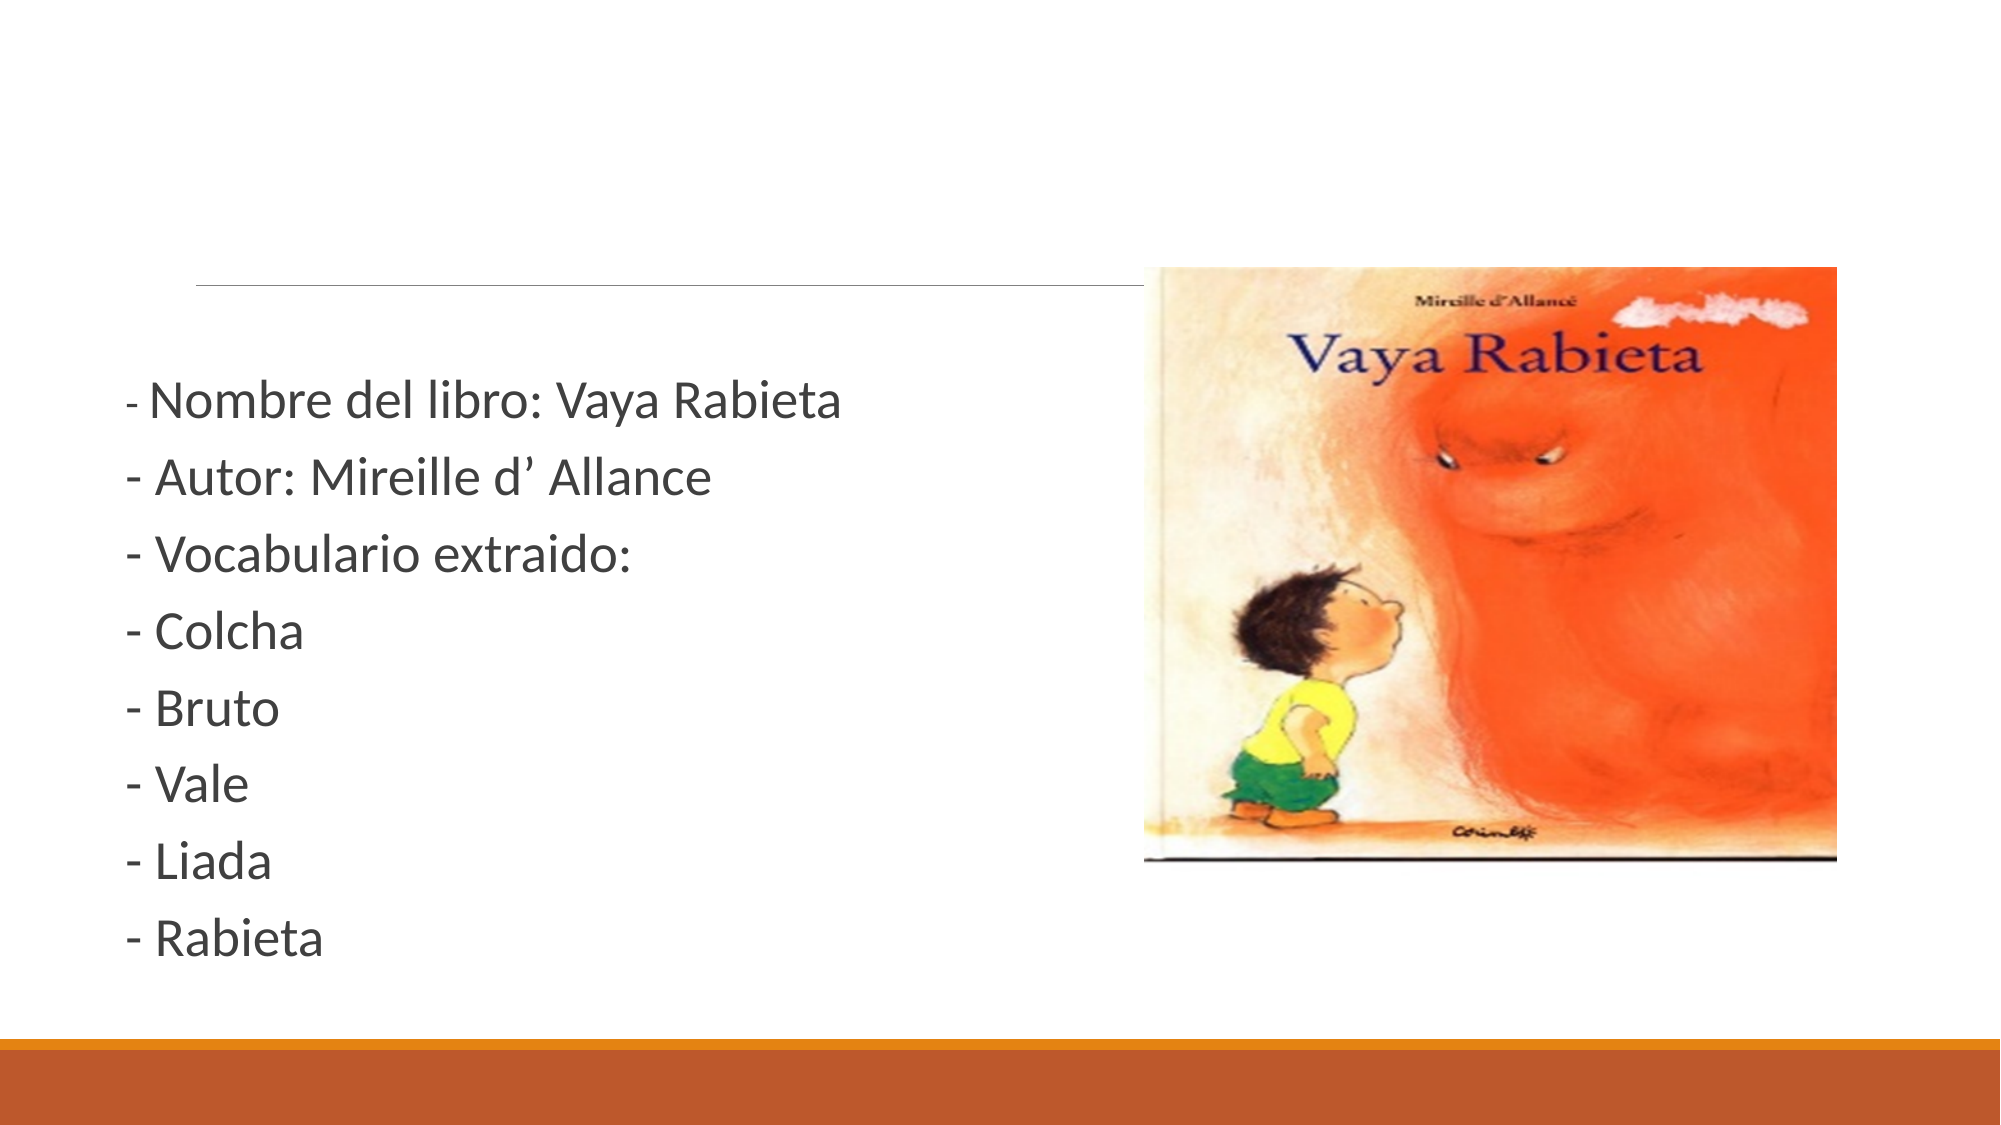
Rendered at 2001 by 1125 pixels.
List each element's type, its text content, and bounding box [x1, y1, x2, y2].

list - Nombre del libro: Vaya Rabieta - Autor: Mireille d’ Allance - Vocabulario extraido: - Colcha - Bruto - Vale - Liada - Rabieta [111, 163, 1837, 982]
picture [1144, 266, 1837, 879]
